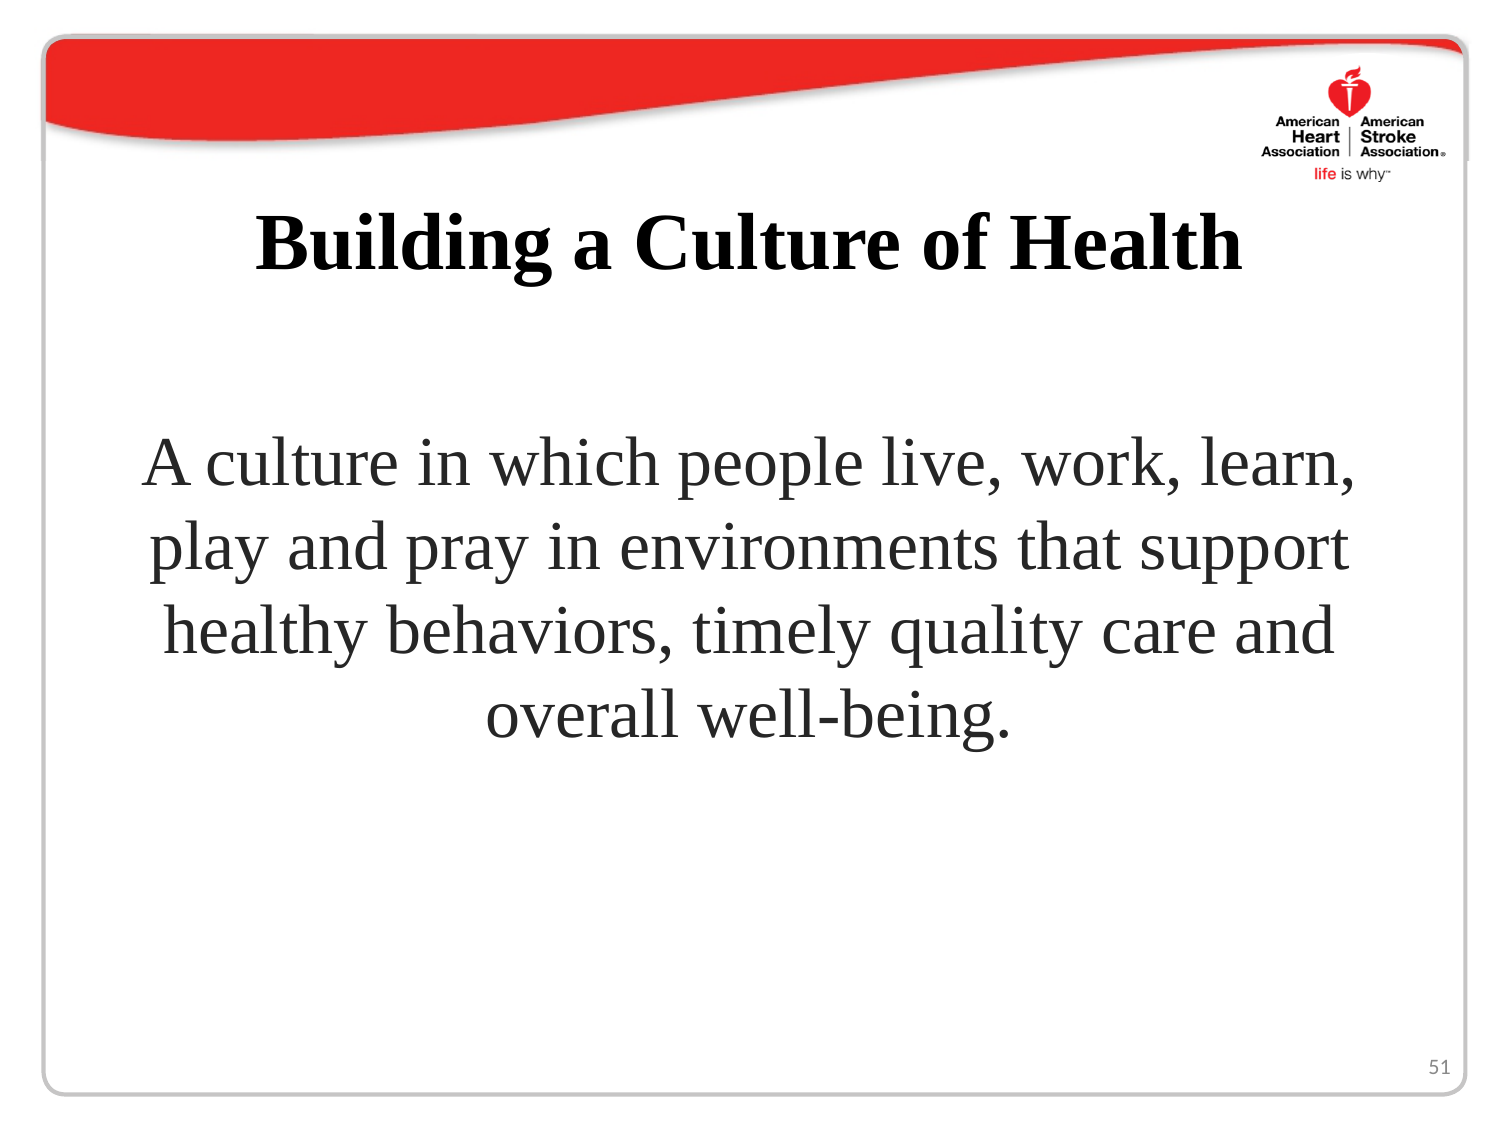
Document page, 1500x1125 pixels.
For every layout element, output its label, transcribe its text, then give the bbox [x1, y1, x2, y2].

title Building a Culture of Health [68, 154, 1432, 320]
picture [46, 39, 1463, 182]
slide_number 51 [1147, 1039, 1466, 1092]
picture [34, 27, 1489, 161]
list A culture in which people live, work, learn, play and pray in environments that support healthy behaviors, timely quality care and overall well-being. [88, 408, 1412, 761]
